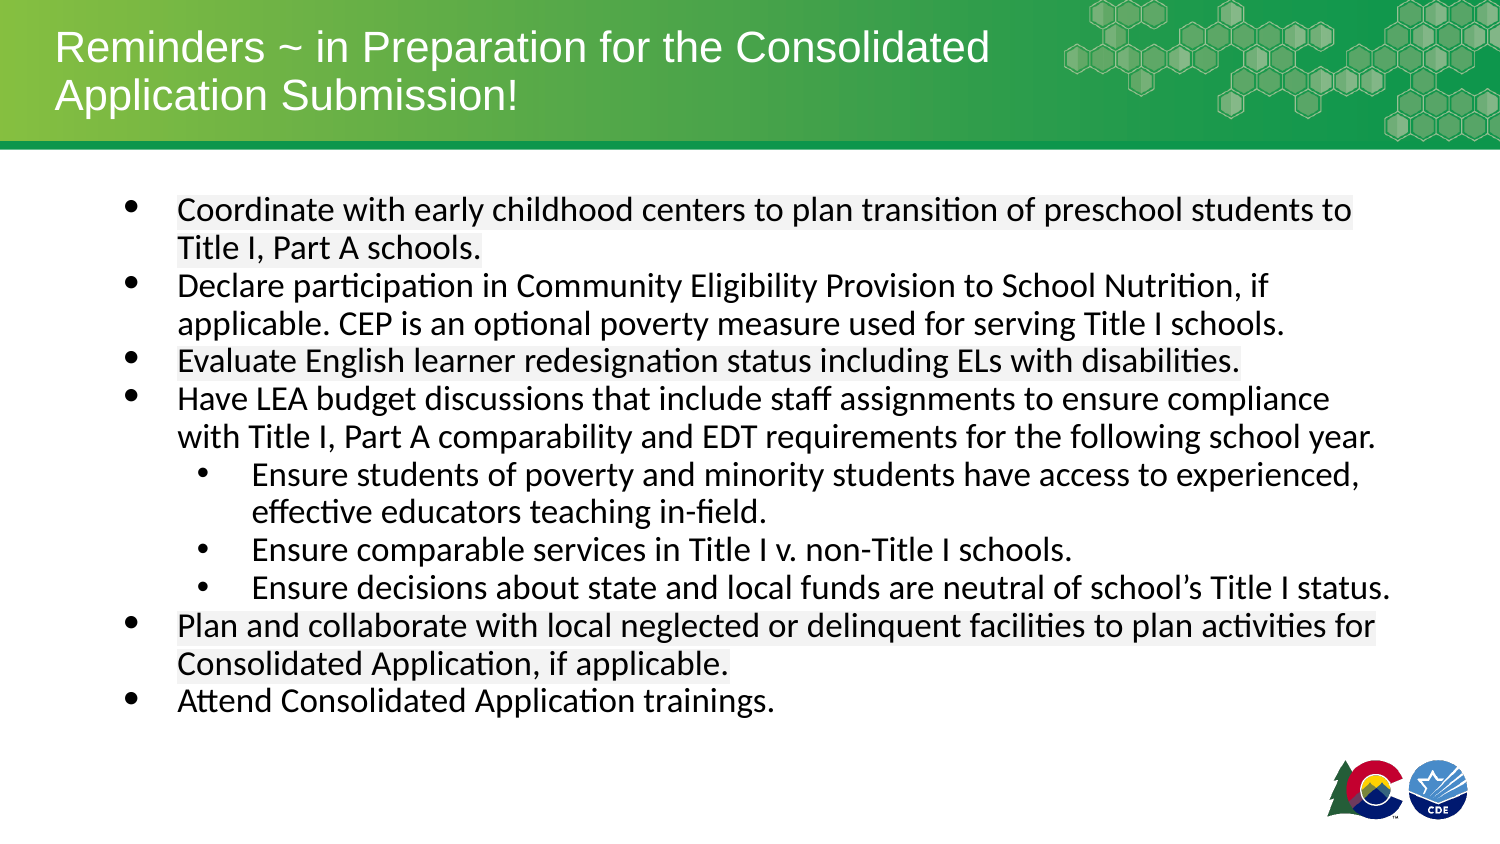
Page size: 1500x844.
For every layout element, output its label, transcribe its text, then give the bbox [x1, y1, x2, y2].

picture [0, 0, 1500, 150]
title Reminders ~ in Preparation for the Consolidated Application Submission! [54, 25, 1047, 136]
list Coordinate with early childhood centers to plan transition of preschool students to Title I, Part A schools. Declare participation in Community Eligibility Provision to School Nutrition, if applicable. CEP is an optional poverty measure used for serving Title I schools. Evaluate English learner redesignation status including ELs with disabilities. Have LEA budget discussions that include staff assignments to ensure compliance with Title I, Part A comparability and EDT requirements for the following school year. Ensure students of poverty and minority students have access to experienced, effective educators teaching in-field. Ensure comparable services in Title I v. non-Title I schools. Ensure decisions about state and local funds are neutral of school’s Title I status. Plan and collaborate with local neglected or delinquent facilities to plan activities for Consolidated Application, if applicable. Attend Consolidated Application trainings. [103, 191, 1397, 727]
picture [1326, 759, 1468, 820]
